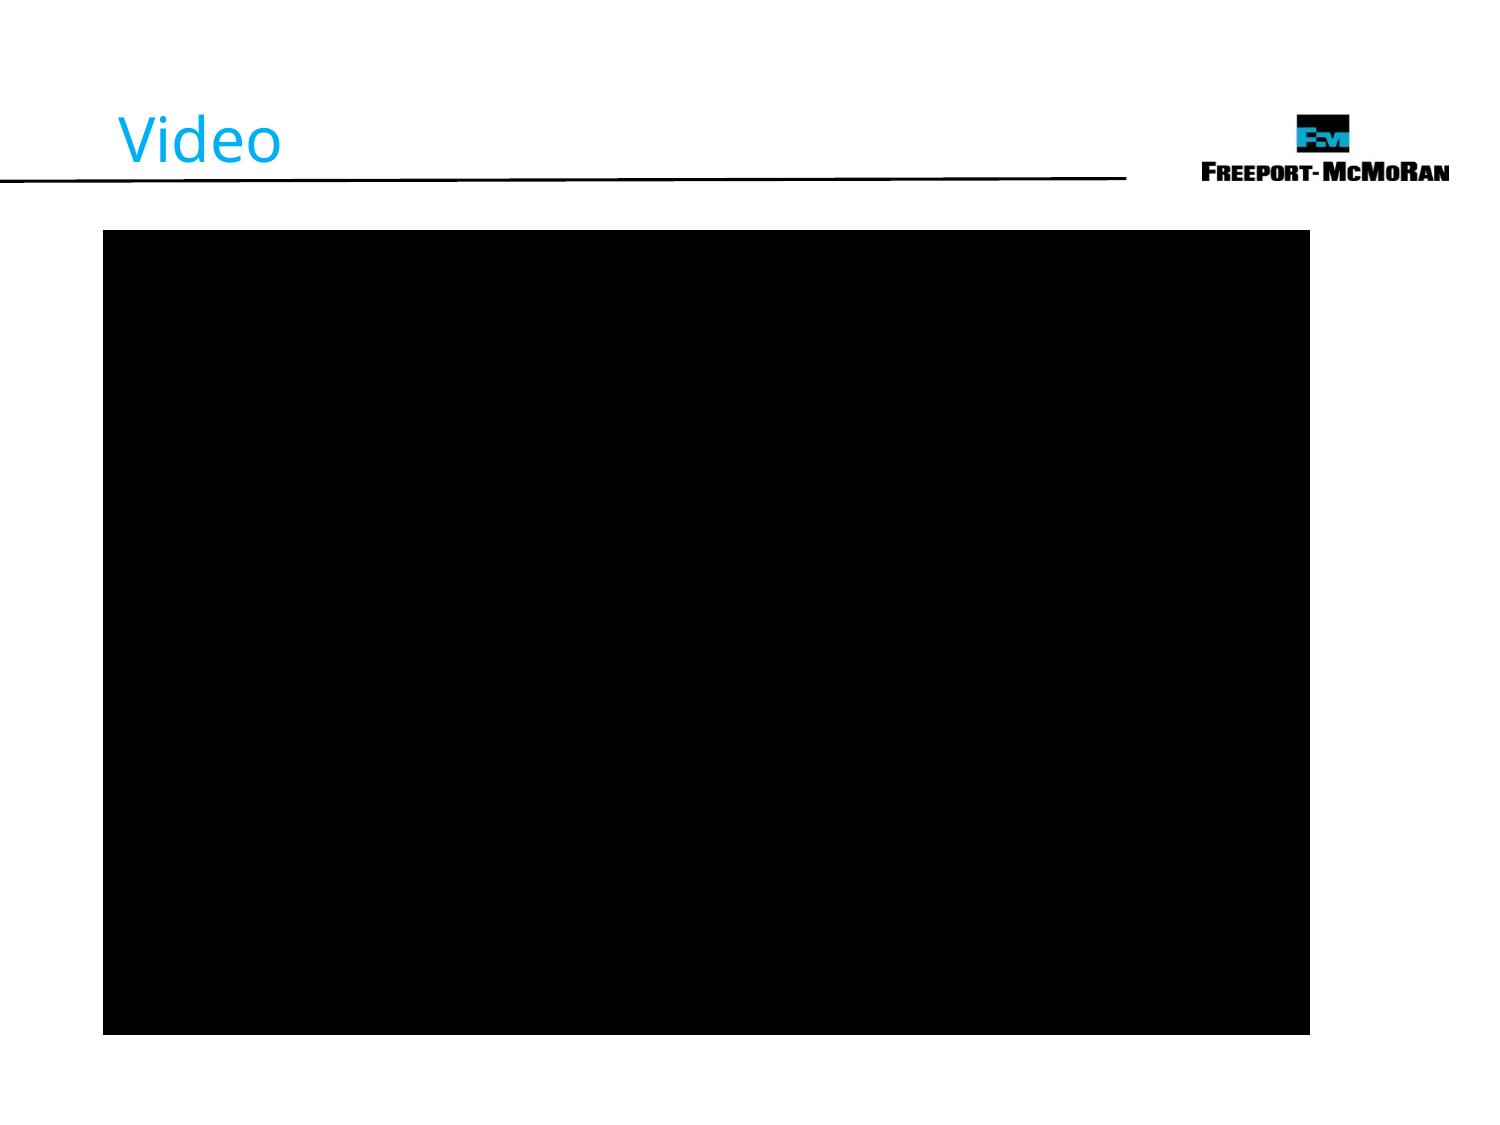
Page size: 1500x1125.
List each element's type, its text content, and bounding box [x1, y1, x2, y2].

list Video [103, 101, 1127, 207]
picture [103, 230, 1310, 1035]
picture [1202, 113, 1449, 181]
